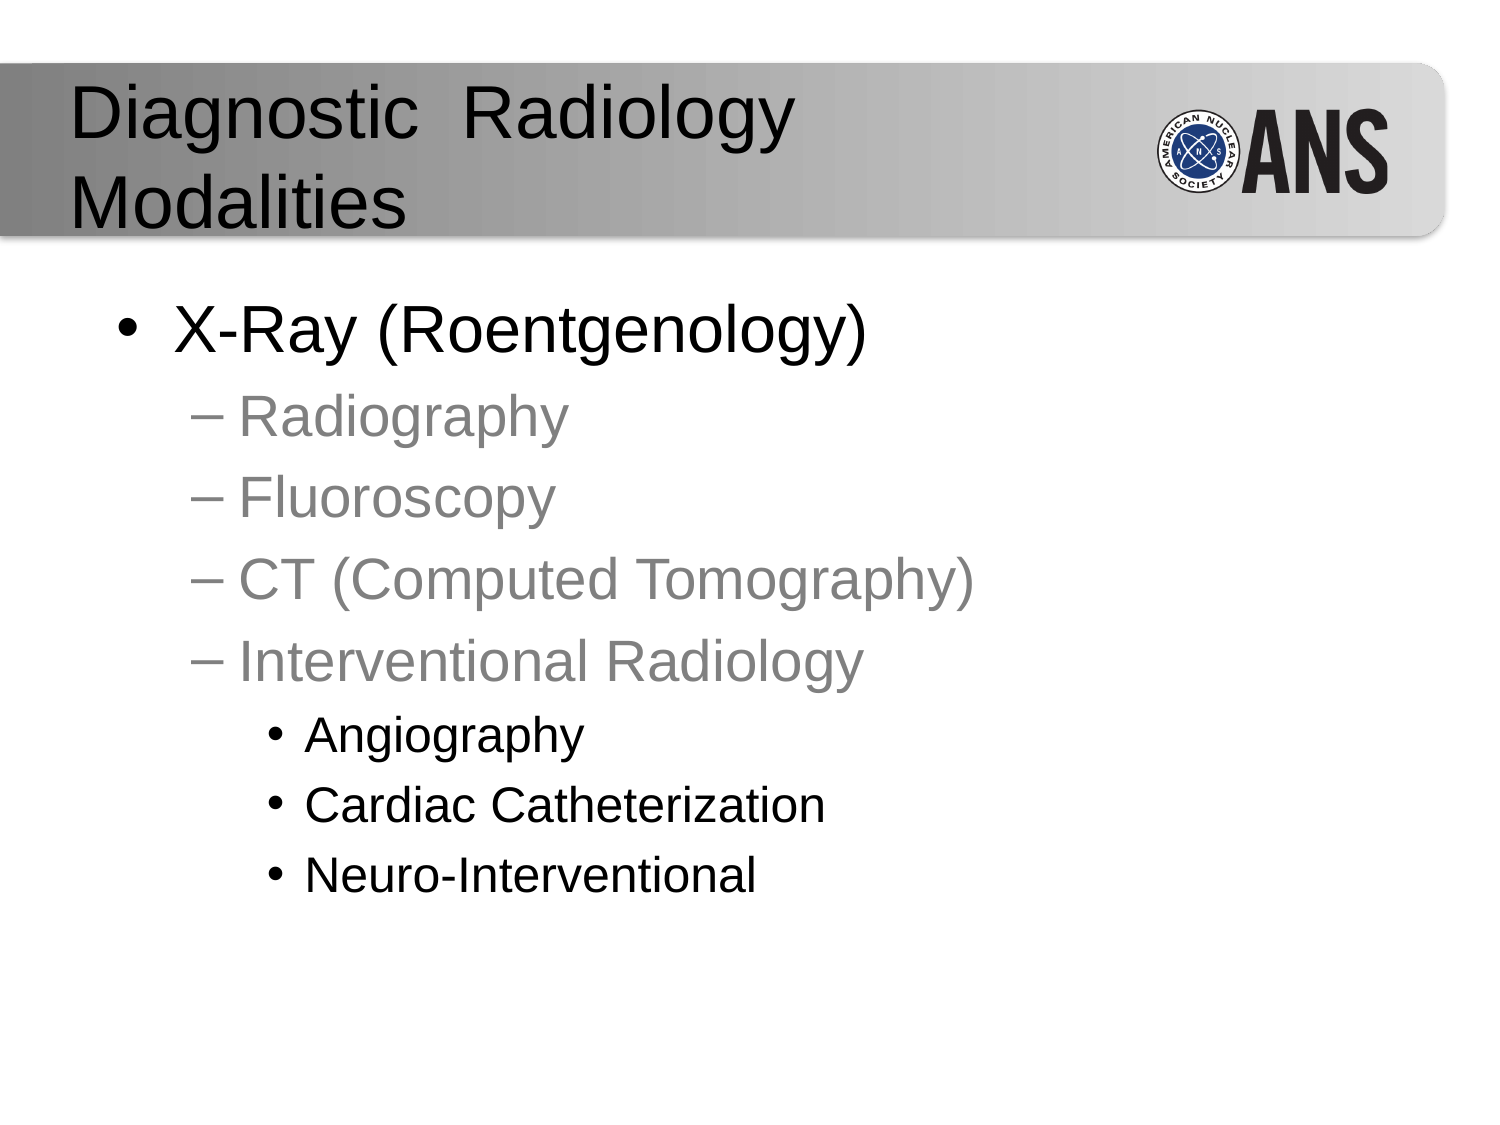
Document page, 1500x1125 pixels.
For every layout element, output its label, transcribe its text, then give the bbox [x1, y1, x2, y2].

title Diagnostic Radiology Modalities [55, 80, 1300, 227]
list X-Ray (Roentgenology) Radiography Fluoroscopy CT (Computed Tomography) Interventional Radiology Angiography Cardiac Catheterization Neuro-Interventional [101, 278, 1381, 1072]
